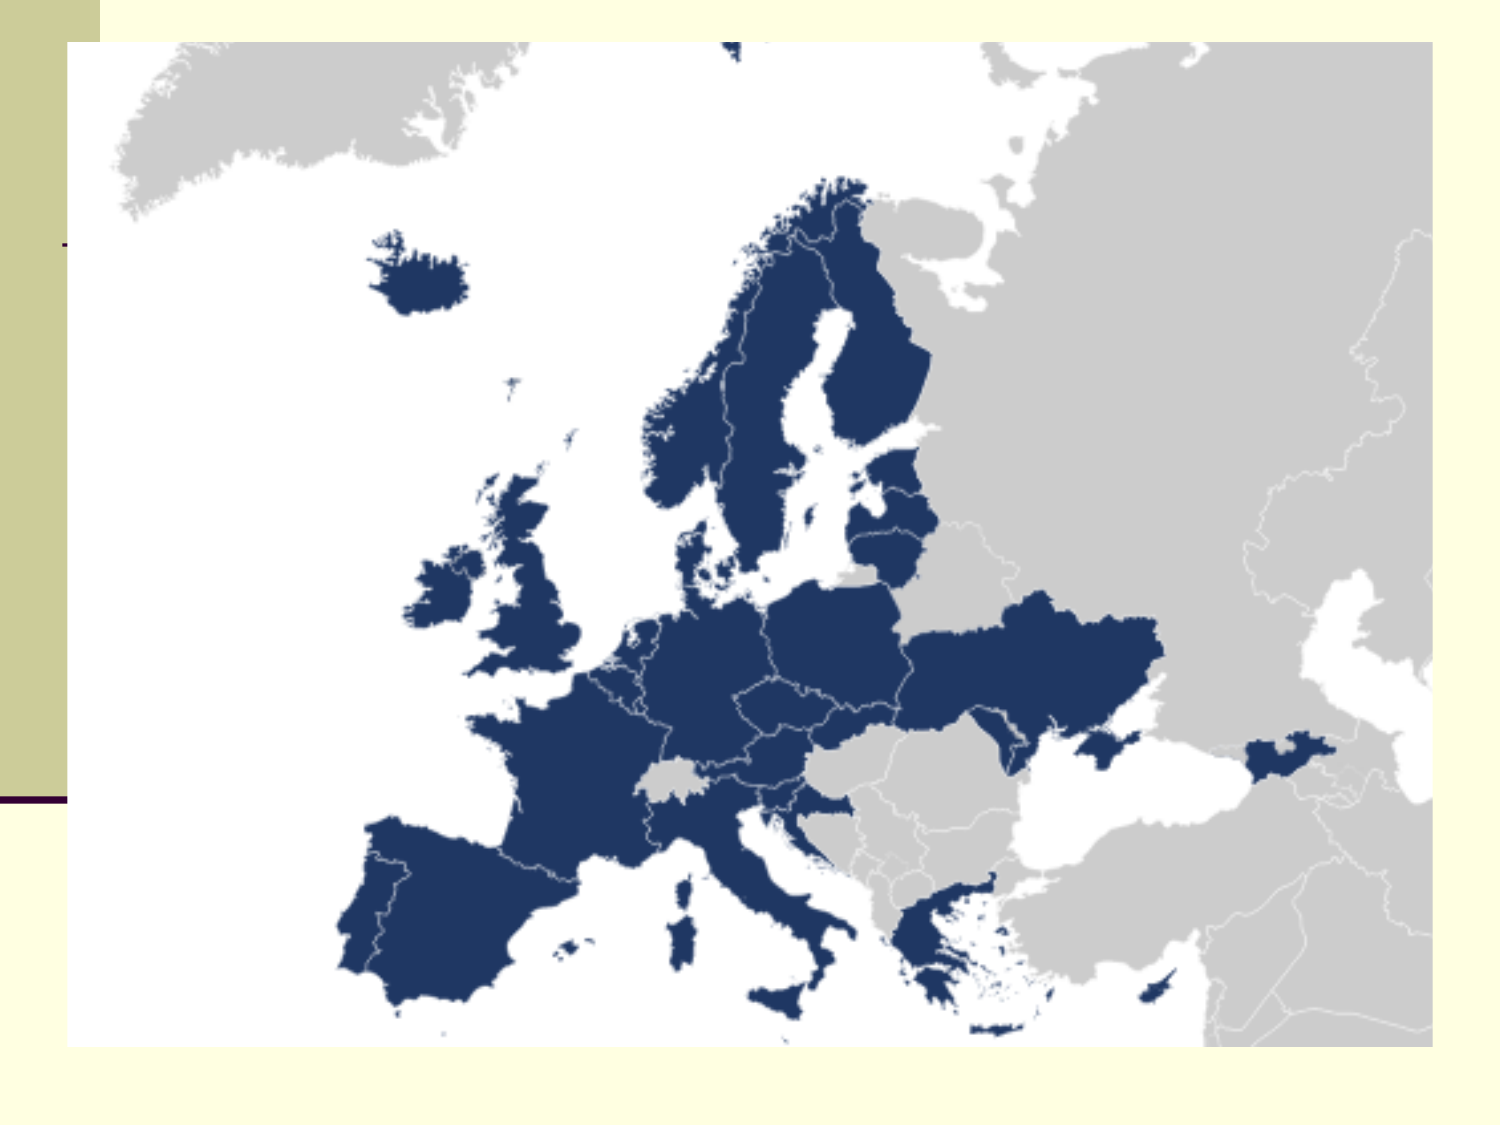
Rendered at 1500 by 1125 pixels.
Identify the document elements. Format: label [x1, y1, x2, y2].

picture [66, 42, 1434, 1047]
